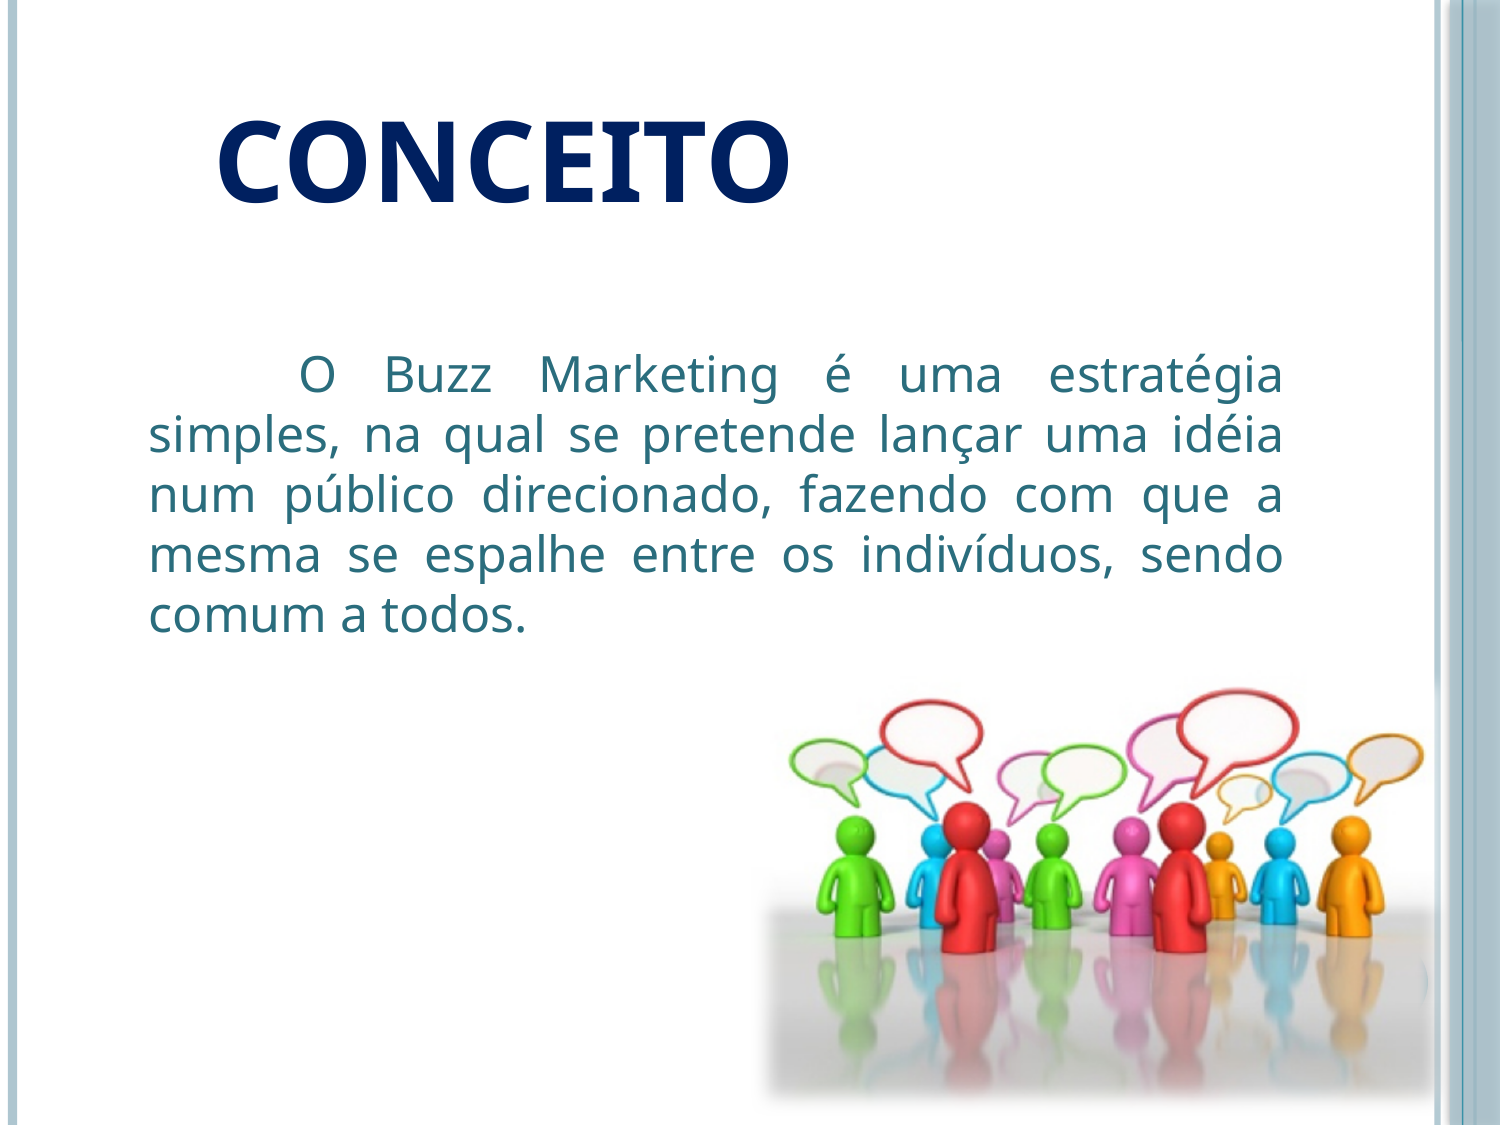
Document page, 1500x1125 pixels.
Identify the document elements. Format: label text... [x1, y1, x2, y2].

picture [749, 667, 1454, 1117]
list O Buzz Marketing é uma estratégia simples, na qual se pretende lançar uma idéia num público direcionado, fazendo com que a mesma se espalhe entre os indivíduos, sendo comum a todos. [75, 262, 1300, 1062]
title Conceito [199, 45, 1300, 233]
